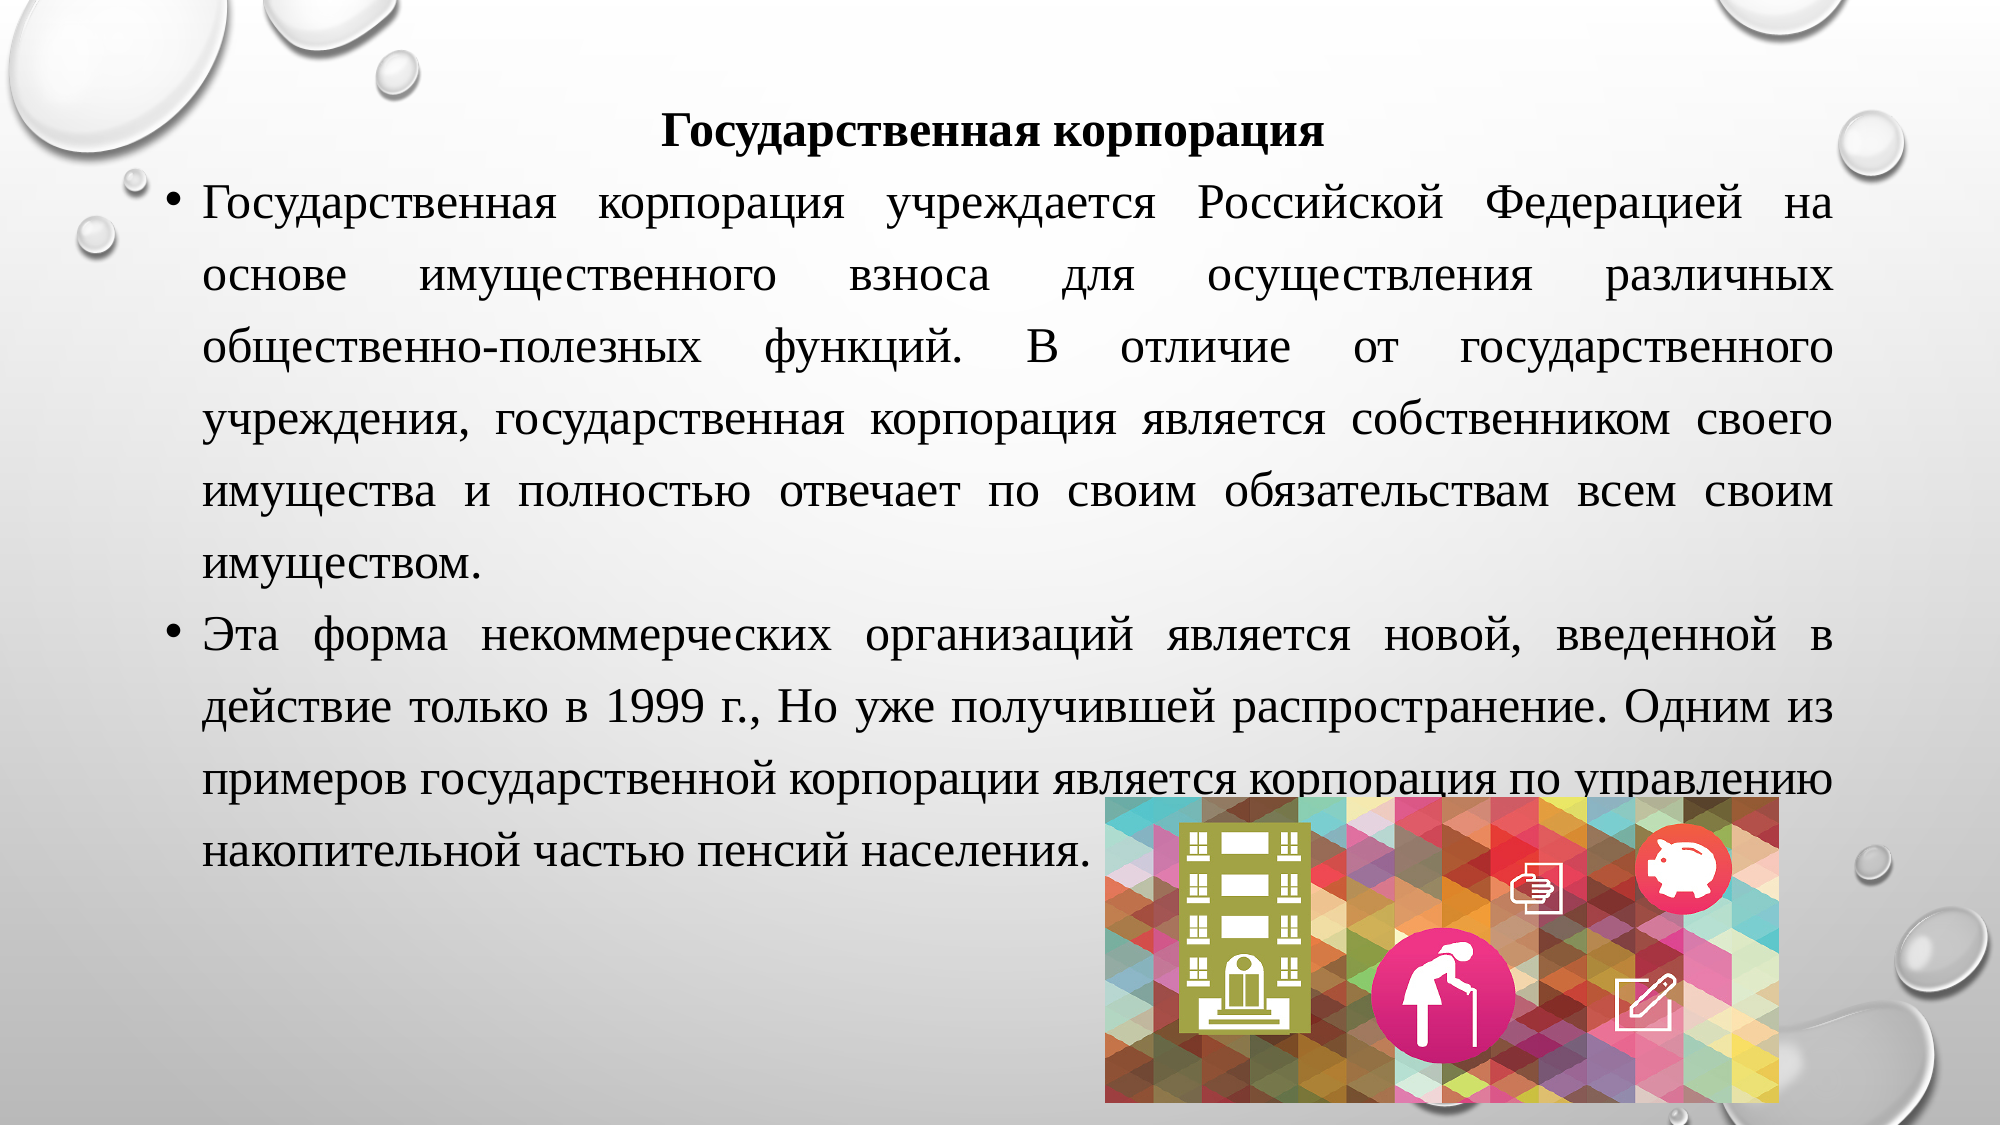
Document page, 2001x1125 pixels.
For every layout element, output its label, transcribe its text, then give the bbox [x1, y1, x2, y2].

picture [0, 0, 2000, 1125]
list Государственная корпорация Государственная корпорация учреждается Российской Федерацией на основе имущественного взноса для осуществления различных общественно-полезных функций. В отличие от государственного учреждения, государственная корпорация является собственником своего имущества и полностью отвечает по своим обязательствам всем своим имуществом. Эта форма некоммерческих организаций является новой, введенной в действие только в 1999 г., Но уже получившей распространение. Одним из примеров государственной корпорации является корпорация по управлению накопительной частью пенсий населения. [149, 77, 1850, 950]
